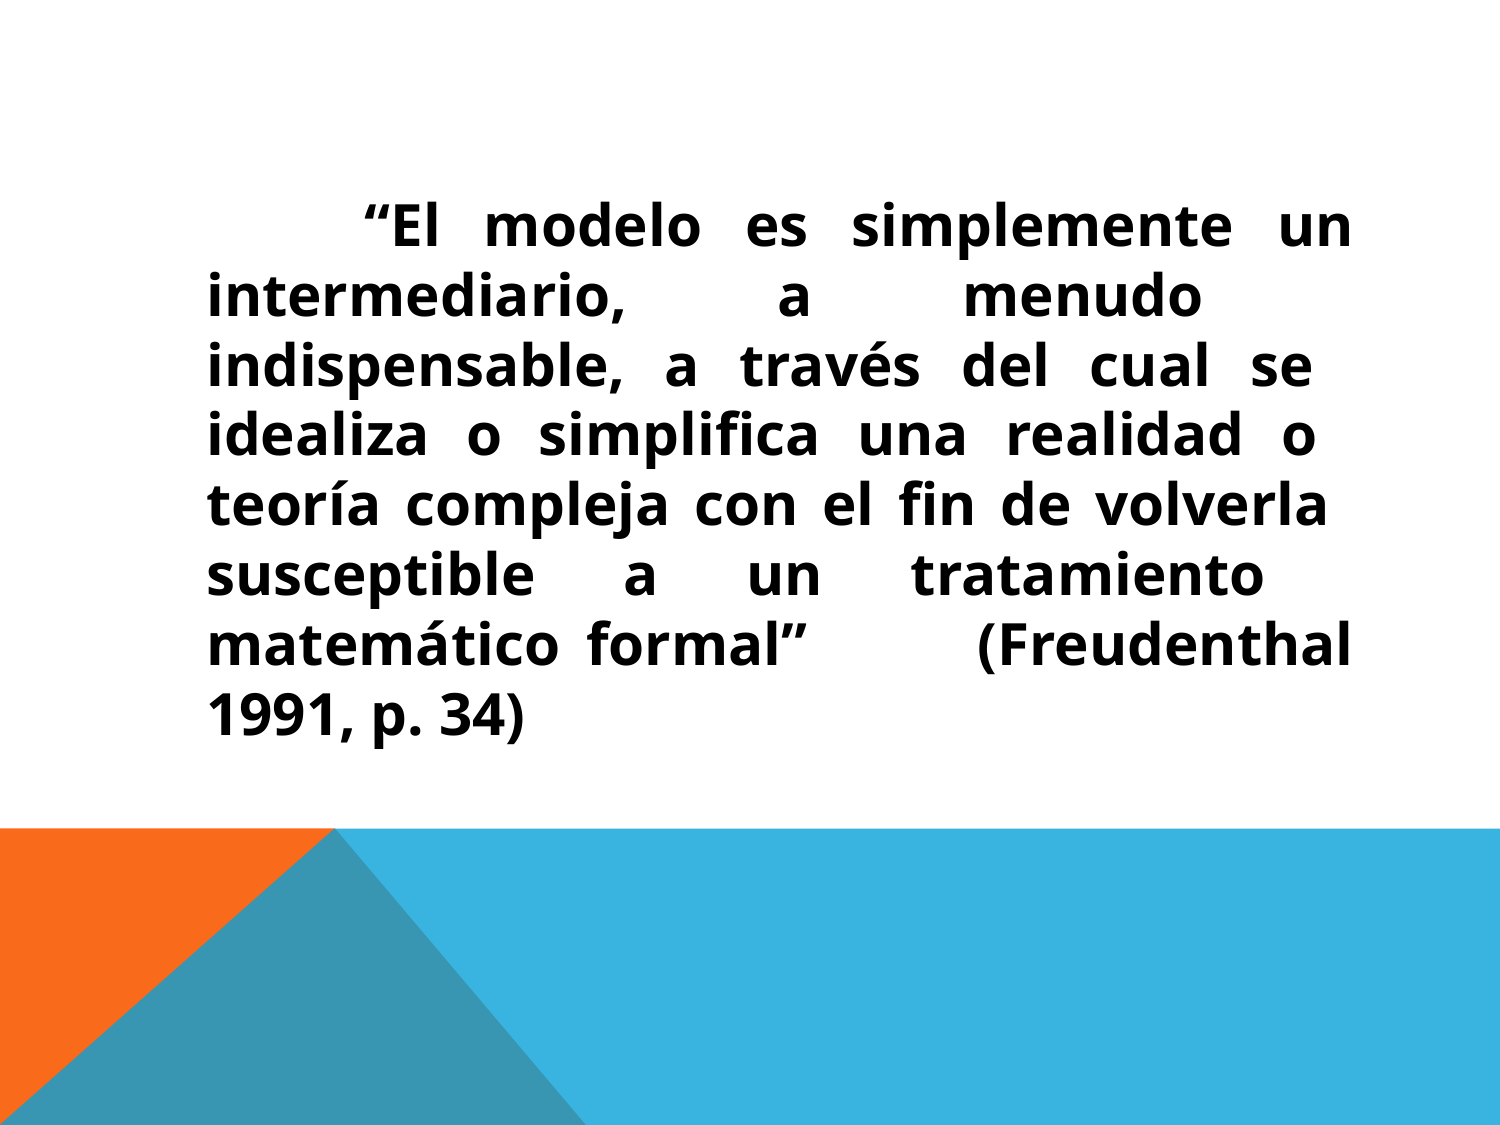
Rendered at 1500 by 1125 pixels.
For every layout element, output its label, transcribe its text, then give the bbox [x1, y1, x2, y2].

list “El modelo es simplemente un intermediario, a menudo indispensable, a través del cual se idealiza o simplifica una realidad o teoría compleja con el fin de volverla susceptible a un tratamiento matemático formal” (Freudenthal 1991, p. 34) [135, 180, 1369, 768]
